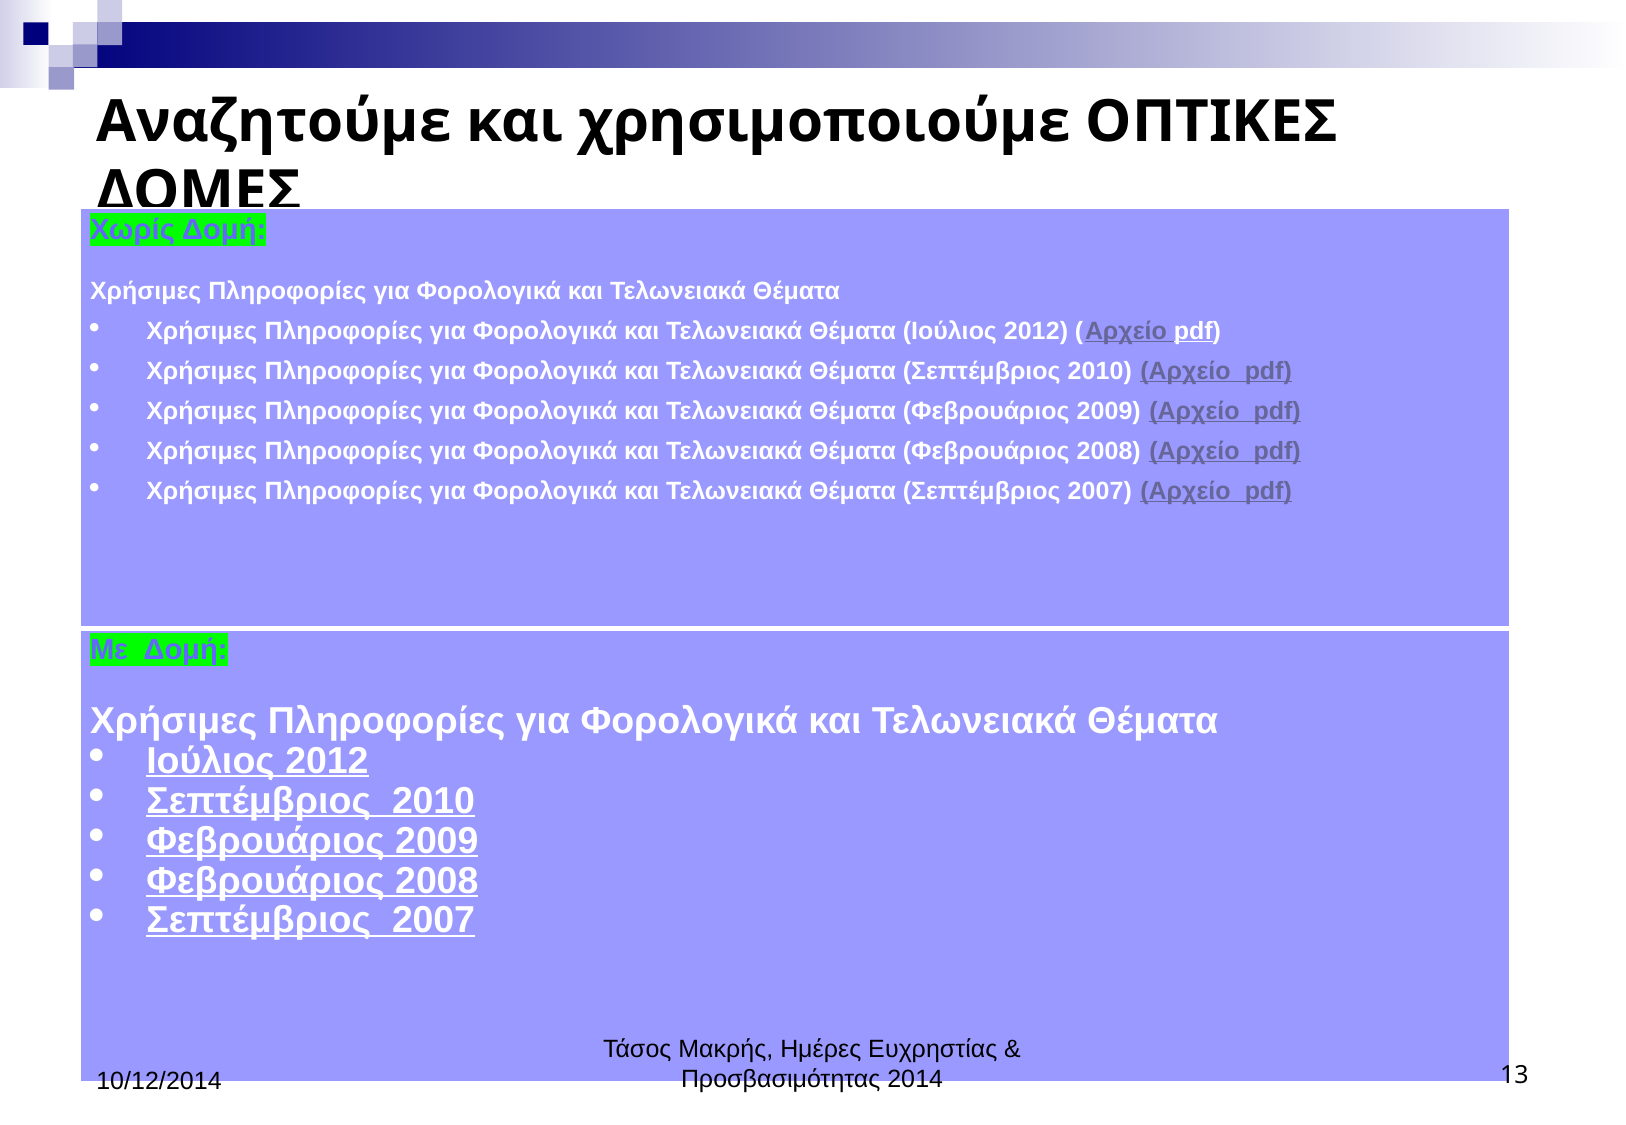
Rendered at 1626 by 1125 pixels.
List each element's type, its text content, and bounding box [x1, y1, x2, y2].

table_cell Με Δομή: Χρήσιμες Πληροφορίες για Φορολογικά και Τελωνειακά Θέματα Ιούλιος 2012 Σεπτέμβριος 2010 Φεβρουάριος 2009 Φεβρουάριος 2008 Σεπτέμβριος 2007 [81, 631, 1509, 1081]
title Αναζητούμε και χρησιμοποιούμε ΟΠΤΙΚΕΣ ΔΟΜΕΣ [80, 74, 1544, 232]
table_header Χωρίς Δομή: Χρήσιμες Πληροφορίες για Φορολογικά και Τελωνειακά Θέματα Χρήσιμες Πληροφορίες για Φορολογικά και Τελωνειακά Θέματα (Ιούλιος 2012) (Αρχείο pdf) Χρήσιμες Πληροφορίες για Φορολογικά και Τελωνειακά Θέματα (Σεπτέμβριος 2010) (Aρχείο pdf) Χρήσιμες Πληροφορίες για Φορολογικά και Τελωνειακά Θέματα (Φεβρουάριος 2009) (Aρχείο pdf) Χρήσιμες Πληροφορίες για Φορολογικά και Τελωνειακά Θέματα (Φεβρουάριος 2008) (Aρχείο pdf) Χρήσιμες Πληροφορίες για Φορολογικά και Τελωνειακά Θέματα (Σεπτέμβριος 2007) (Aρχείο pdf) [81, 209, 1509, 626]
slide_number 13 [1164, 1024, 1544, 1101]
footer Τάσος Μακρής, Ημέρες Ευχρηστίας & Προσβασιμότητας 2014 [554, 1024, 1071, 1101]
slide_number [80, 1024, 461, 1103]
